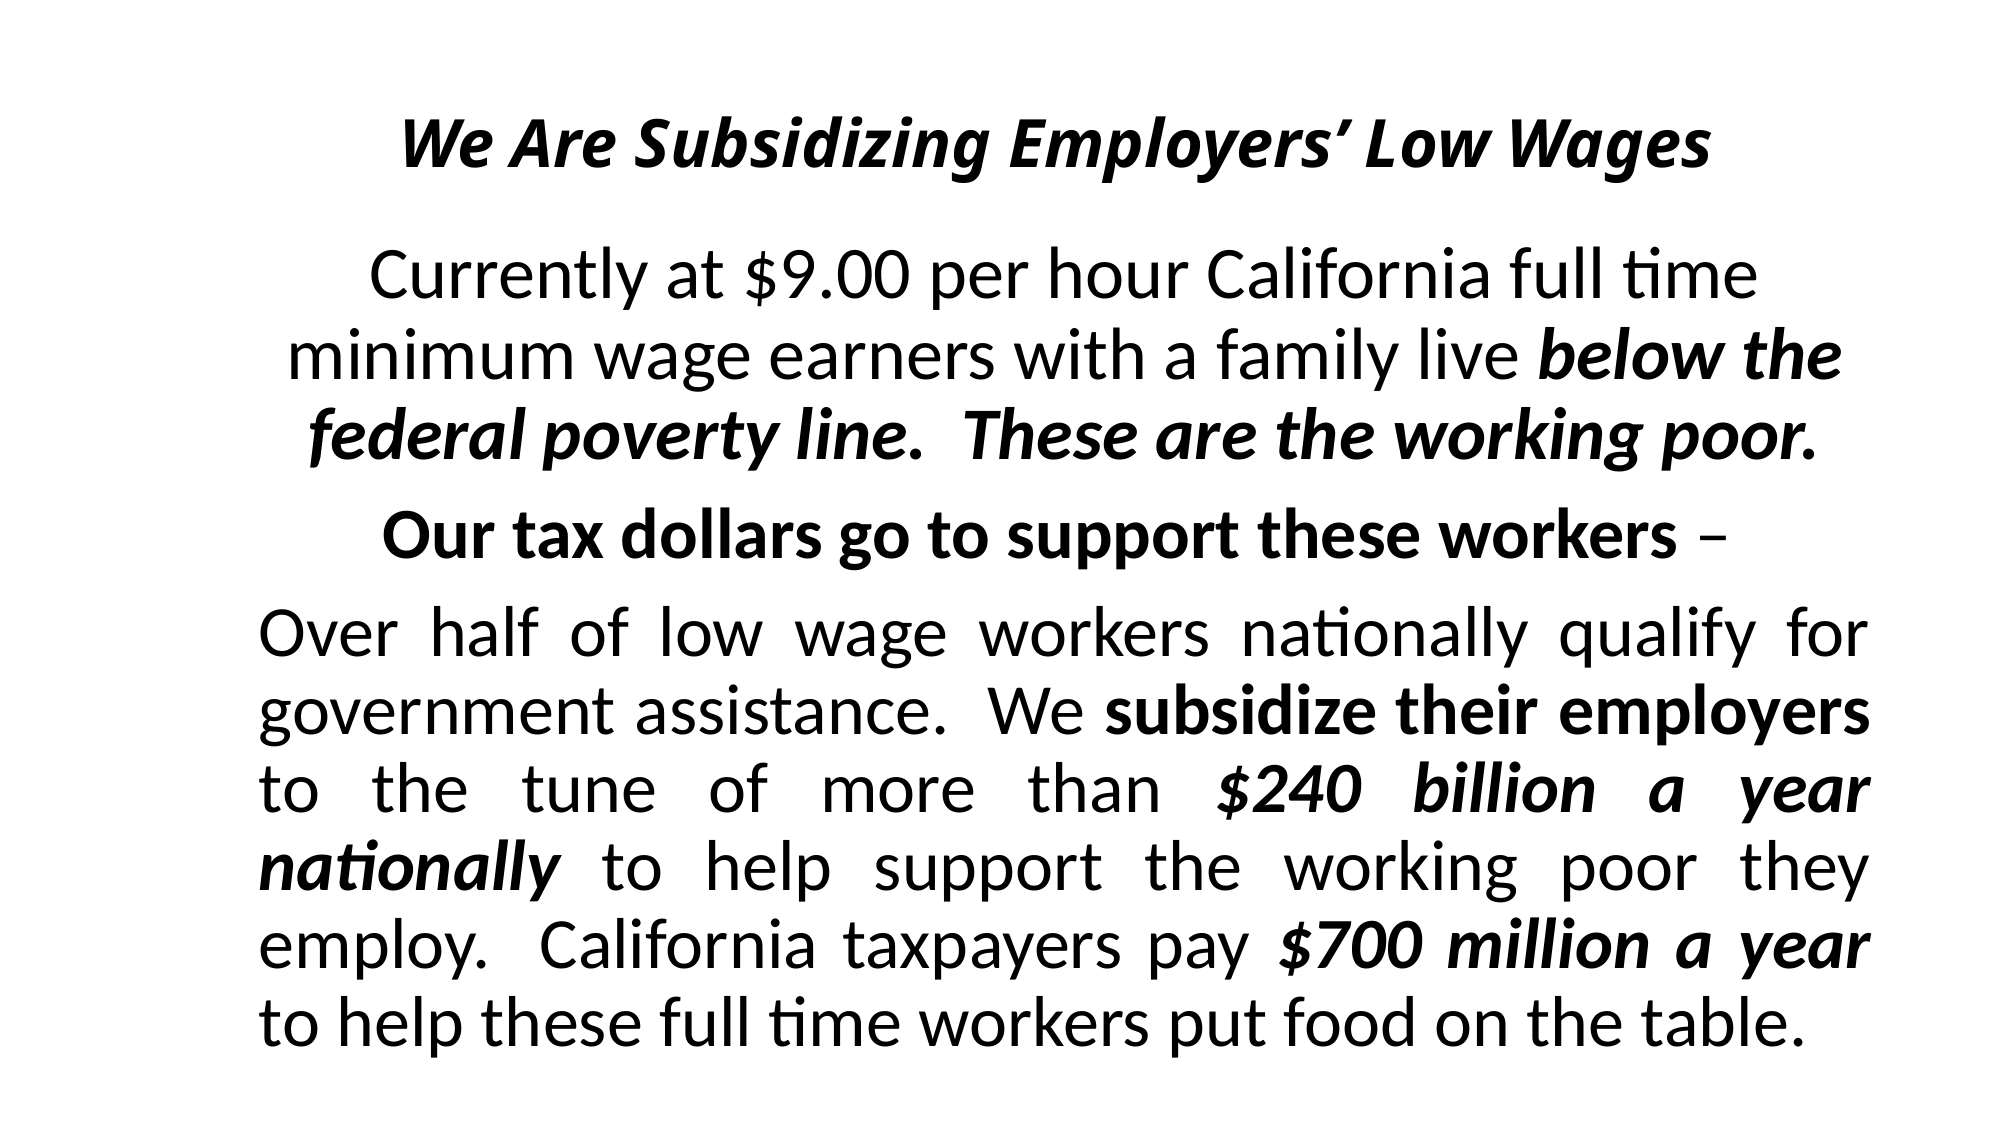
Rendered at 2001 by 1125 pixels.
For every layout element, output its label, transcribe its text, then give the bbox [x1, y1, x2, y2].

title We Are Subsidizing Employers’ Low Wages [243, 43, 1887, 227]
list Currently at $9.00 per hour California full time minimum wage earners with a family live below the federal poverty line. These are the working poor. Our tax dollars go to support these workers – Over half of low wage workers nationally qualify for government assistance. We subsidize their employers to the tune of more than $240 billion a year nationally to help support the working poor they employ. California taxpayers pay $700 million a year to help these full time workers put food on the table. [243, 227, 1887, 1072]
